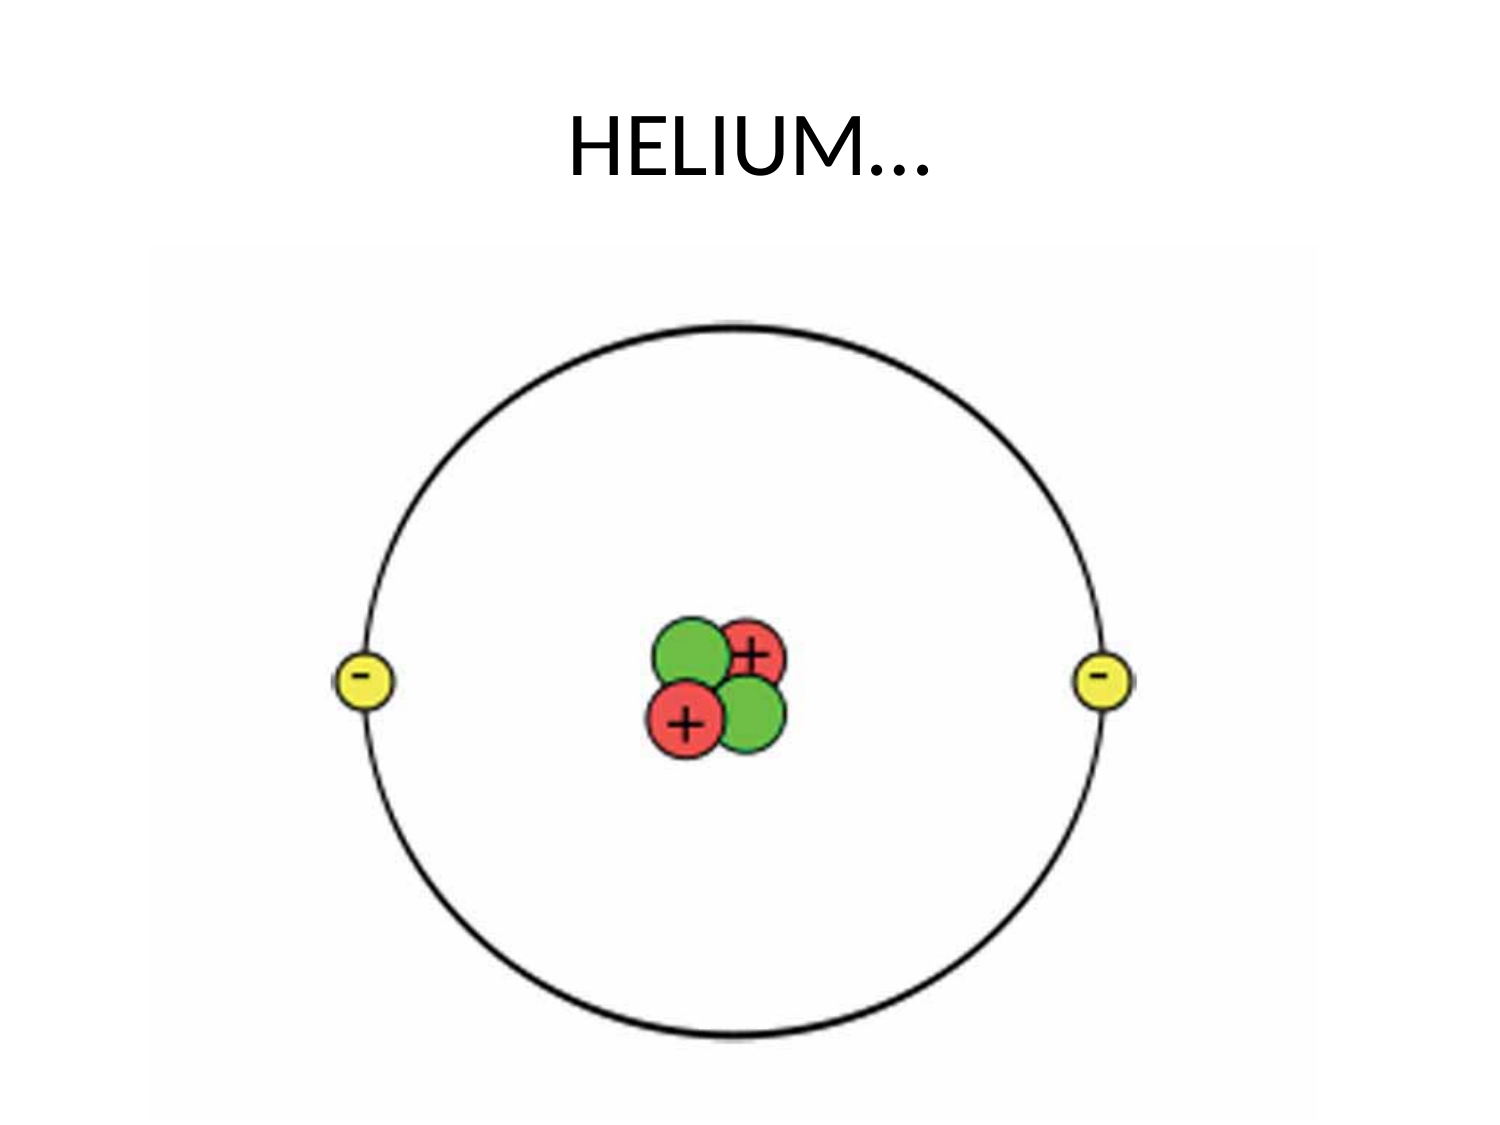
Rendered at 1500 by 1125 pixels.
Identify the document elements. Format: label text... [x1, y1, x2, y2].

title HELIUM… [75, 45, 1425, 233]
picture [149, 244, 1318, 1120]
